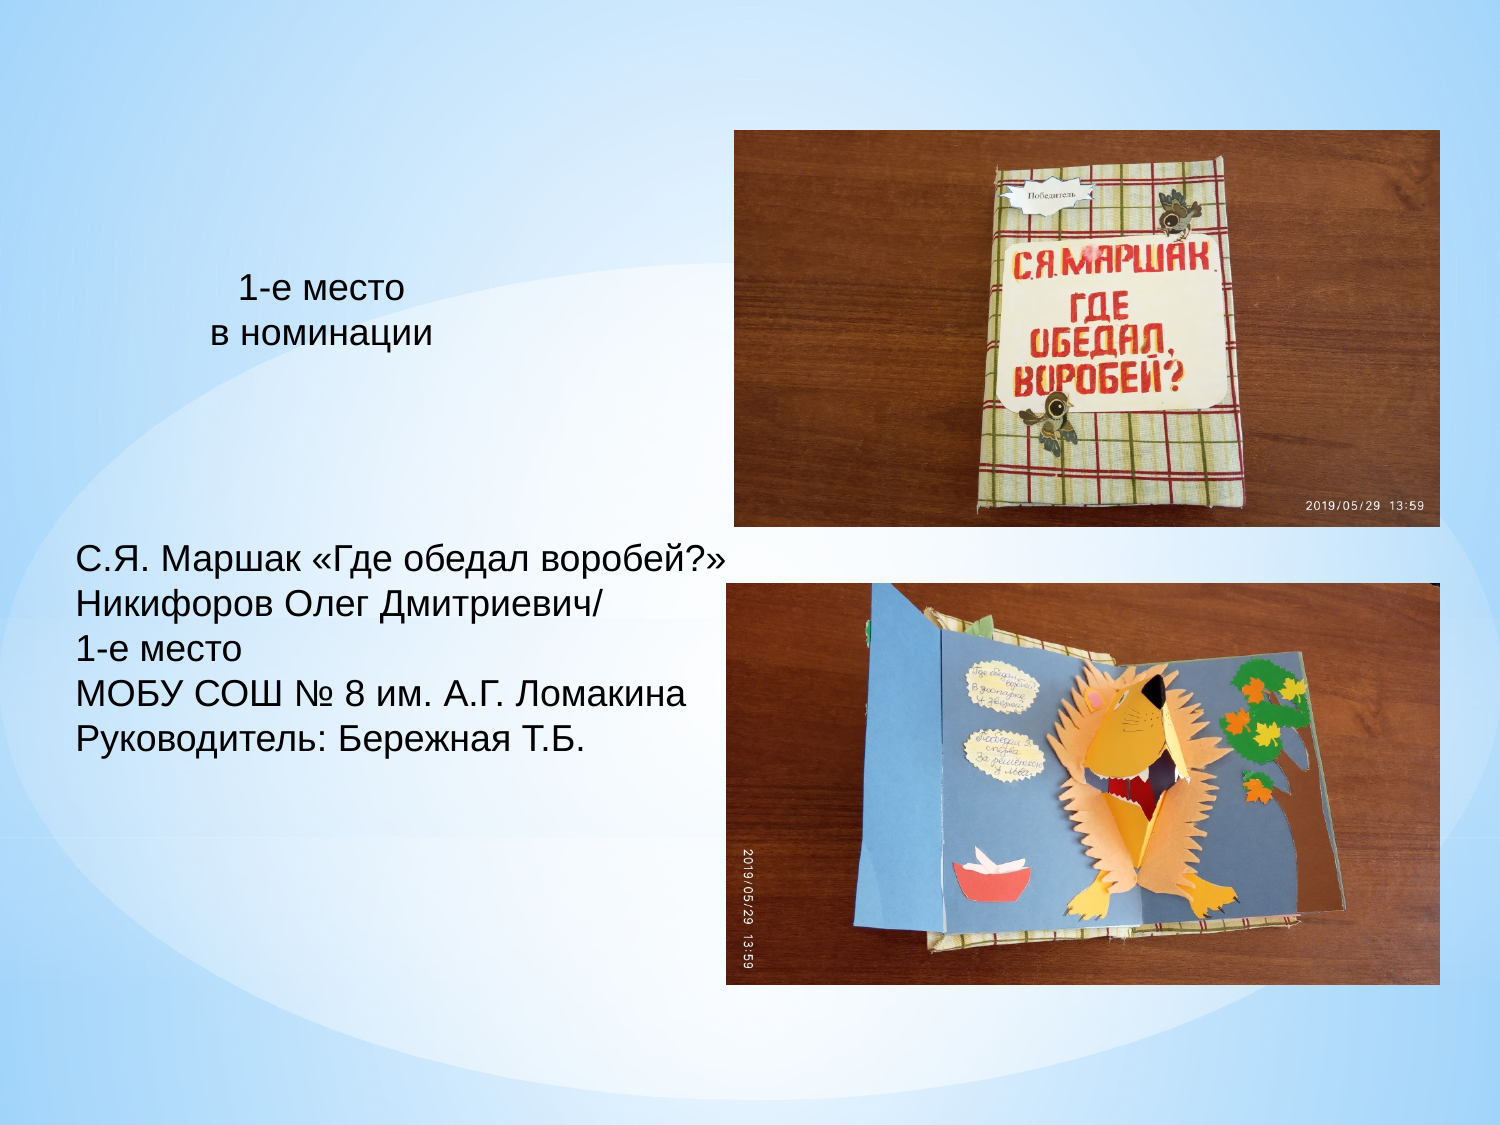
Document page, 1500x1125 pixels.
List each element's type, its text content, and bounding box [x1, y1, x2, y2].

picture [726, 582, 1440, 985]
text_box С.Я. Маршак «Где обедал воробей?» Никифоров Олег Дмитриевич/ 1-е место МОБУ СОШ № 8 им. А.Г. Ломакина Руководитель: Бережная Т.Б. [60, 526, 742, 767]
picture [733, 129, 1440, 528]
text_box 1-е место в номинации [194, 255, 449, 361]
